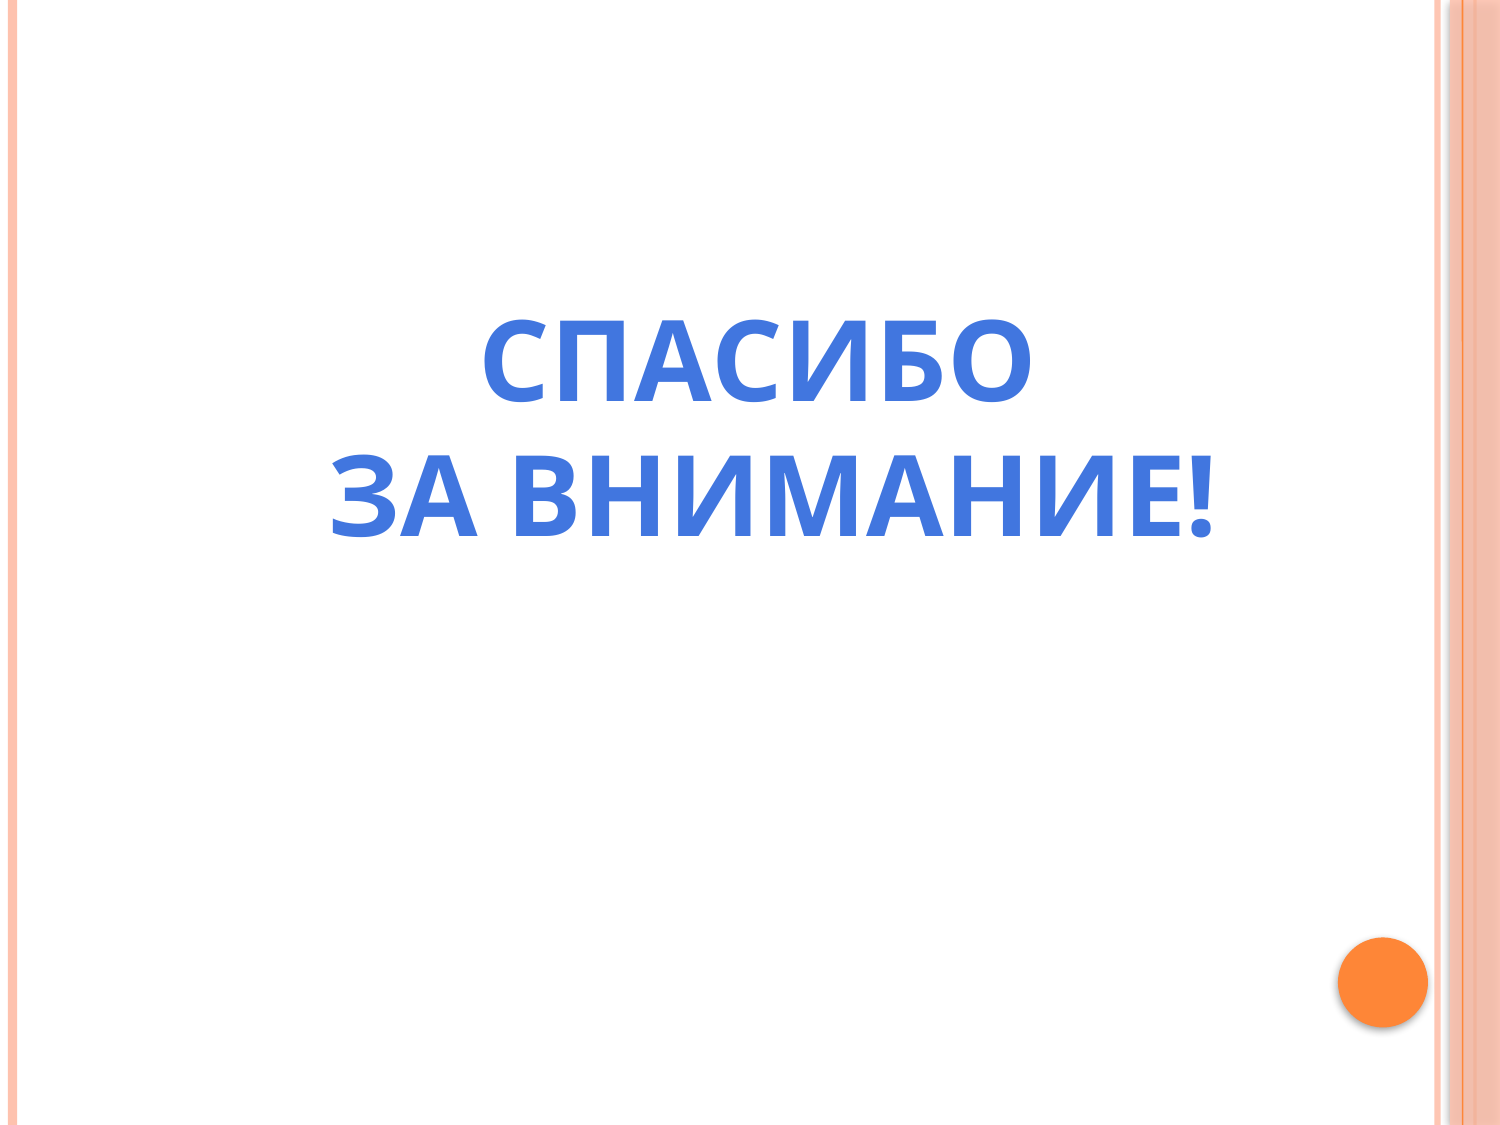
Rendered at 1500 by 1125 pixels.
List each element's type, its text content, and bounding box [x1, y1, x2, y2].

text_box СПАСИБО ЗА ВНИМАНИЕ! [311, 281, 1234, 567]
